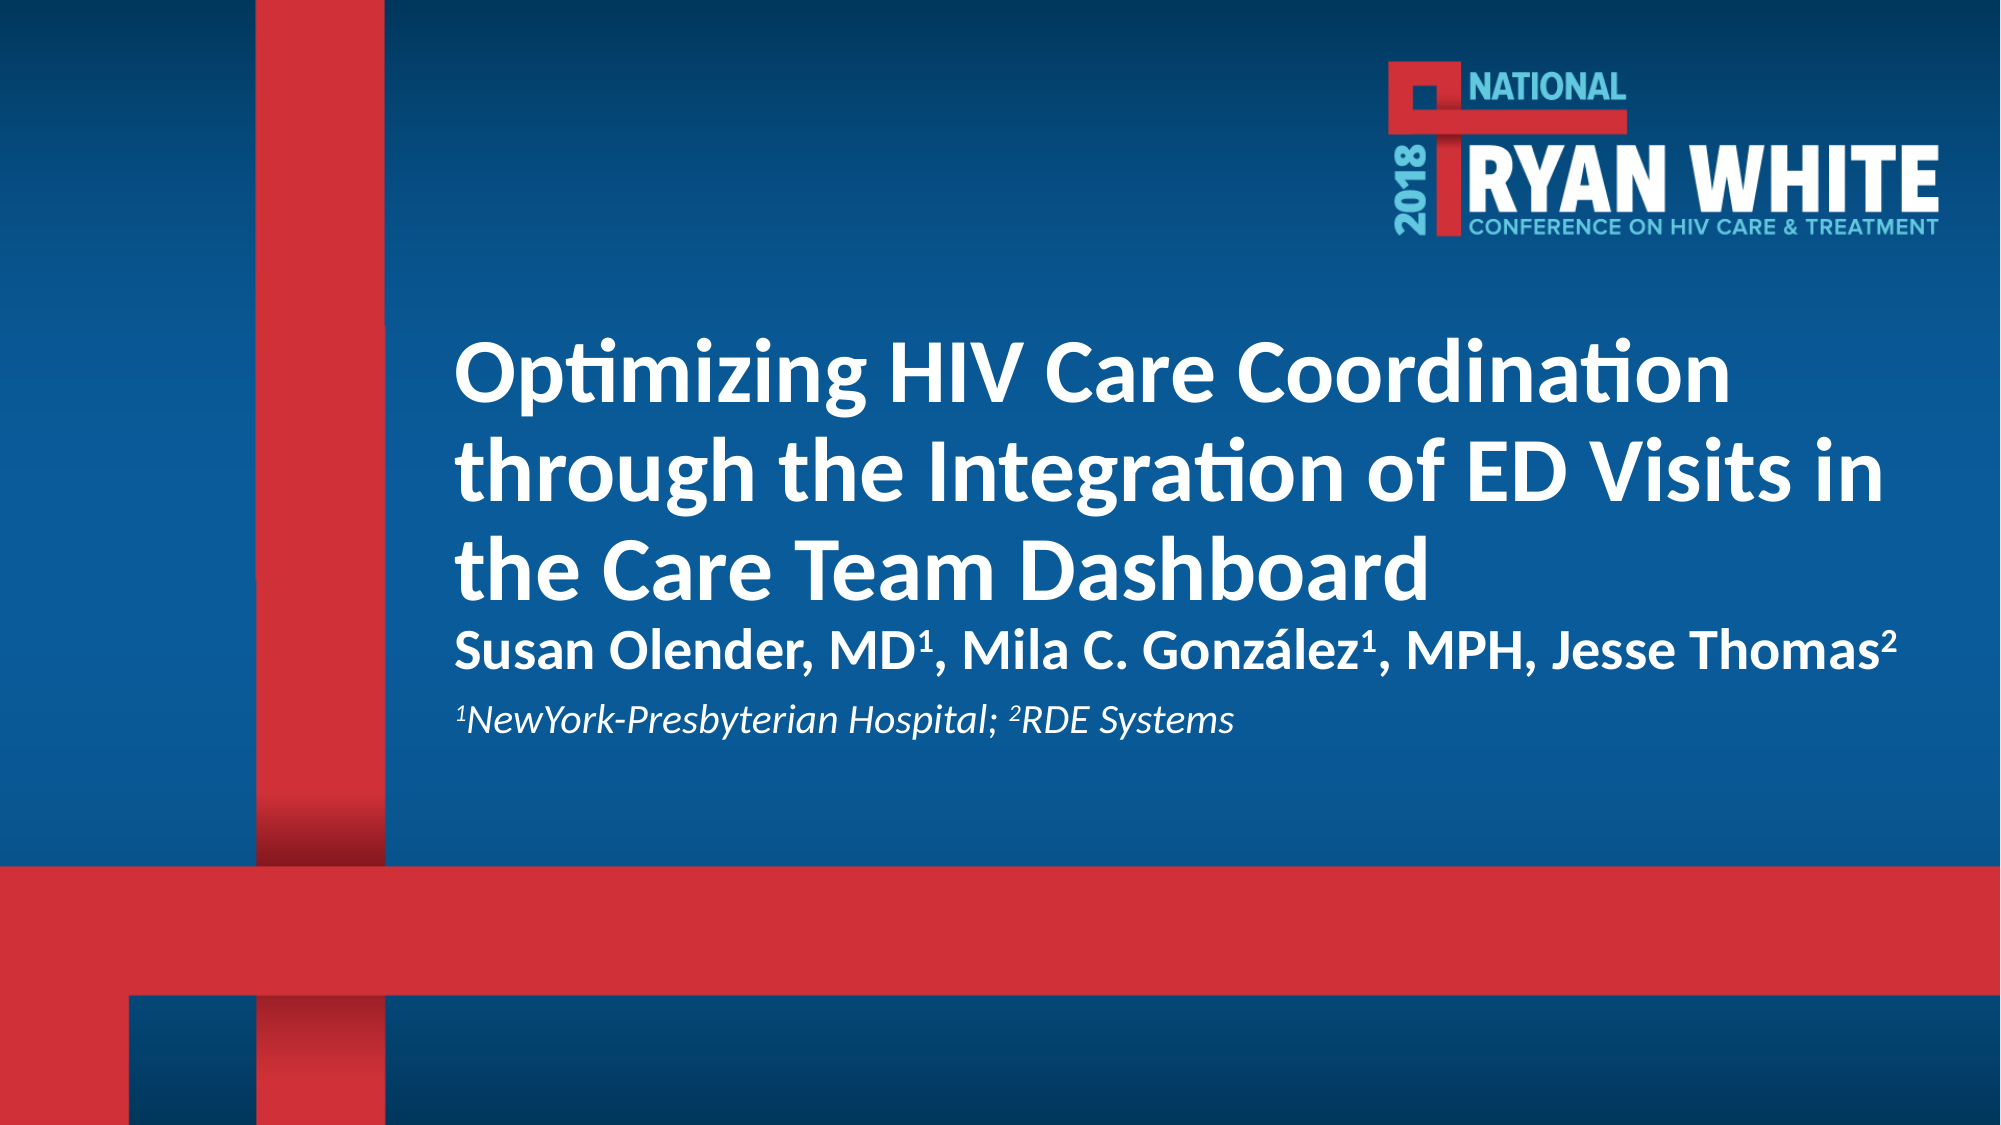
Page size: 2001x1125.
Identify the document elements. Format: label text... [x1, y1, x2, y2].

picture [0, 0, 2001, 1125]
title Optimizing HIV Care Coordination through the Integration of ED Visits in the Care Team Dashboard [439, 333, 1926, 611]
list 1NewYork-Presbyterian Hospital; 2RDE Systems [439, 690, 1974, 836]
list Susan Olender, MD1, Mila C. González1, MPH, Jesse Thomas2 [439, 611, 1926, 690]
